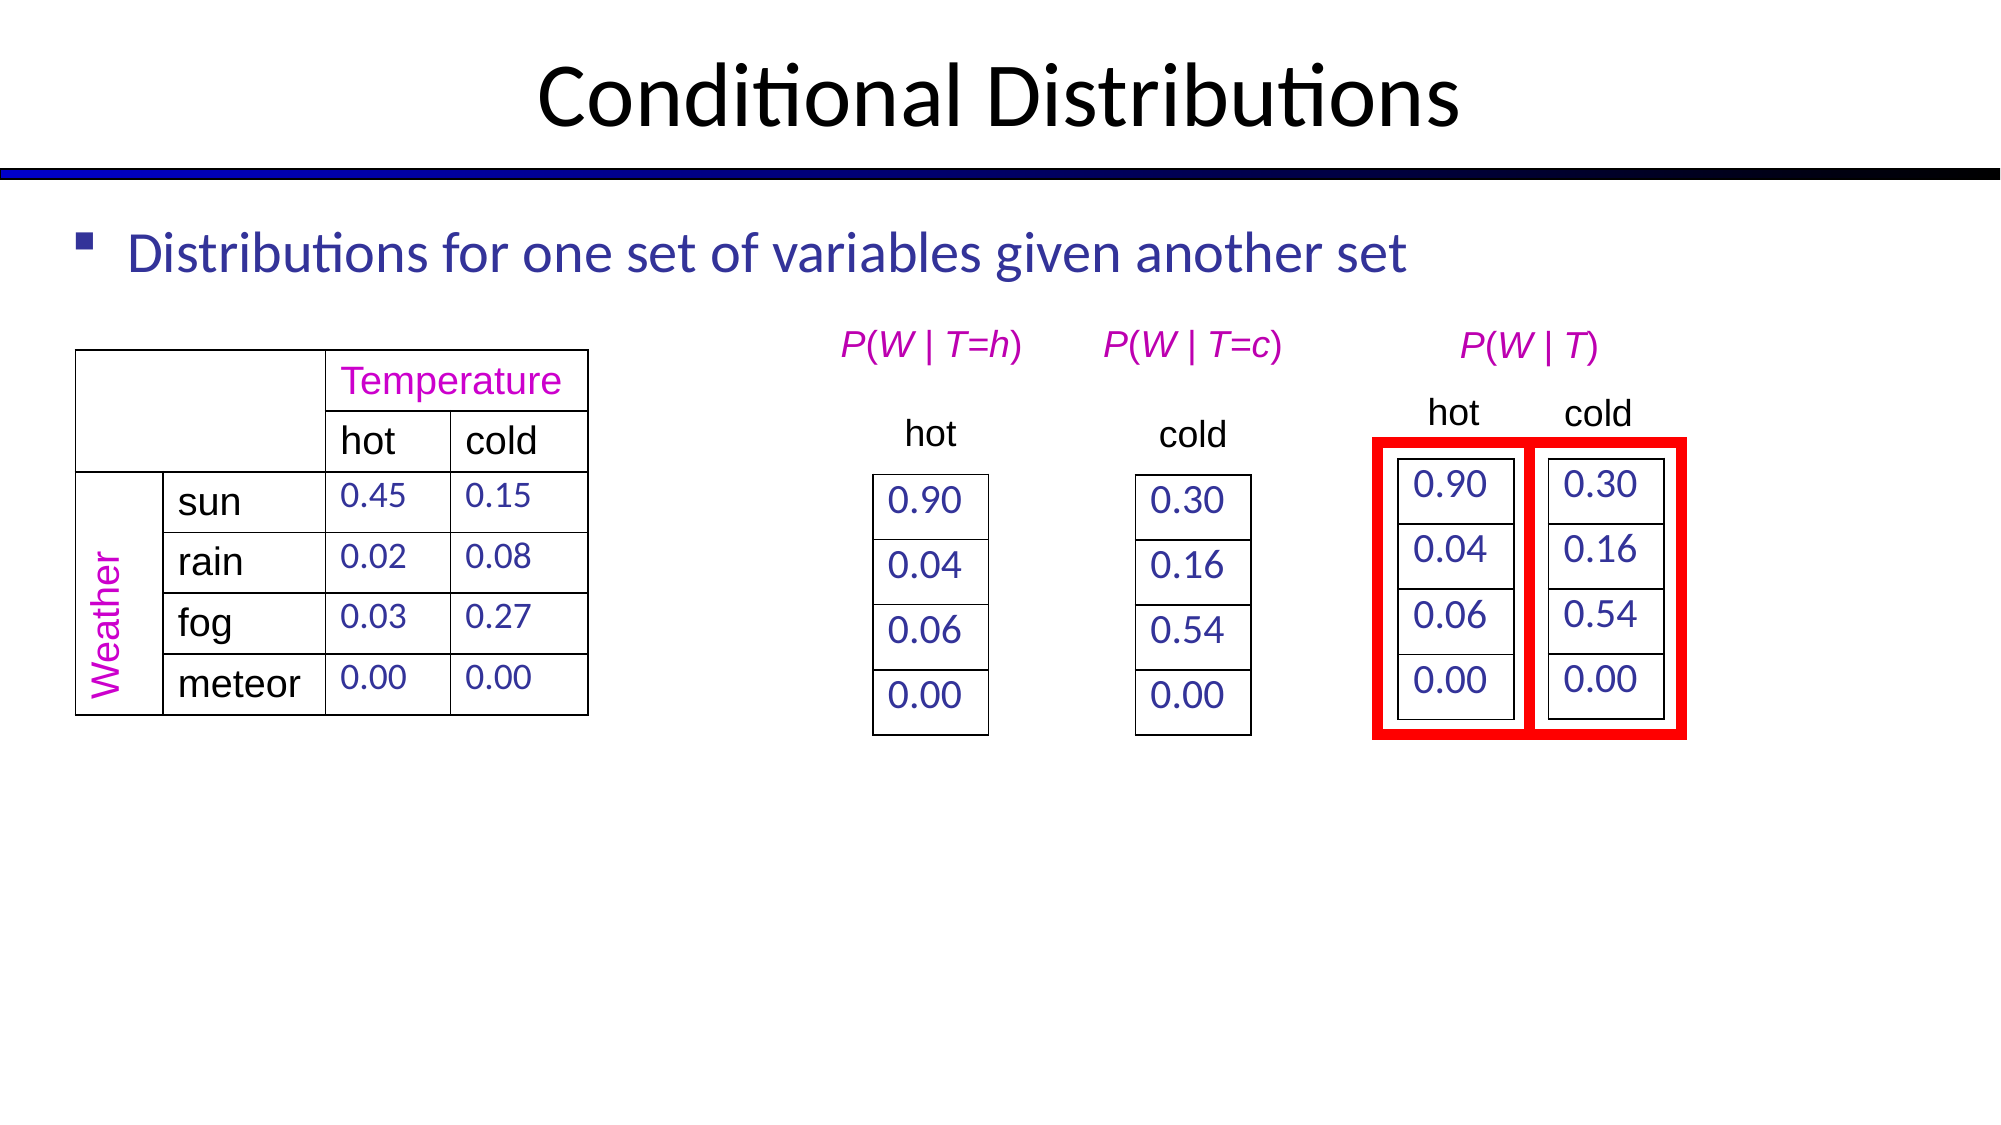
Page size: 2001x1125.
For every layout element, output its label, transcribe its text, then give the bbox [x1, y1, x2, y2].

table_cell 0.16 [1136, 541, 1250, 604]
table_cell 0.54 [1549, 590, 1663, 653]
text_box hot [889, 401, 972, 462]
table_header 0.90 [874, 475, 988, 539]
table_header [1383, 448, 1524, 729]
table_cell 0.00 [1136, 671, 1250, 734]
table_cell 0.03 [326, 594, 450, 653]
text_box P(W | T) [1445, 313, 1615, 374]
table_cell 0.00 [451, 655, 587, 714]
table_cell cold [451, 412, 587, 471]
table_header Temperature [326, 351, 587, 410]
table_cell fog [164, 594, 325, 653]
table_cell 0.04 [1399, 525, 1513, 588]
table_header [1535, 448, 1676, 729]
table_header 0.90 [1399, 460, 1513, 523]
table_cell 0.27 [451, 594, 587, 653]
table_cell 0.02 [326, 533, 450, 592]
table_cell 0.15 [451, 473, 587, 532]
table_cell 0.00 [1549, 655, 1663, 718]
table_cell meteor [164, 655, 325, 714]
table_cell hot [326, 412, 450, 471]
list Distributions for one set of variables given another set [55, 219, 1770, 326]
table_cell 0.00 [1399, 655, 1513, 719]
table_cell 0.16 [1549, 525, 1663, 588]
text_box cold [1549, 381, 1648, 442]
title Conditional Distributions [0, 0, 2000, 184]
table_cell 0.00 [874, 671, 988, 734]
table_cell 0.54 [1136, 606, 1250, 669]
text_box P(W | T=h) [825, 312, 1038, 373]
text_box P(W | T=c) [1088, 312, 1298, 373]
table_cell rain [164, 533, 325, 592]
table_header 0.30 [1549, 460, 1663, 523]
table_cell 0.00 [326, 655, 450, 714]
table_cell sun [164, 473, 325, 532]
table_cell Weather [76, 473, 162, 714]
table_header [76, 351, 325, 471]
table_cell 0.06 [874, 605, 988, 669]
table_cell 0.04 [874, 540, 988, 604]
text_box hot [1413, 380, 1495, 441]
text_box cold [1144, 402, 1243, 463]
table_header 0.30 [1136, 476, 1250, 539]
table_cell 0.45 [326, 473, 450, 532]
table_cell 0.06 [1399, 590, 1513, 654]
table_cell 0.08 [451, 533, 587, 592]
